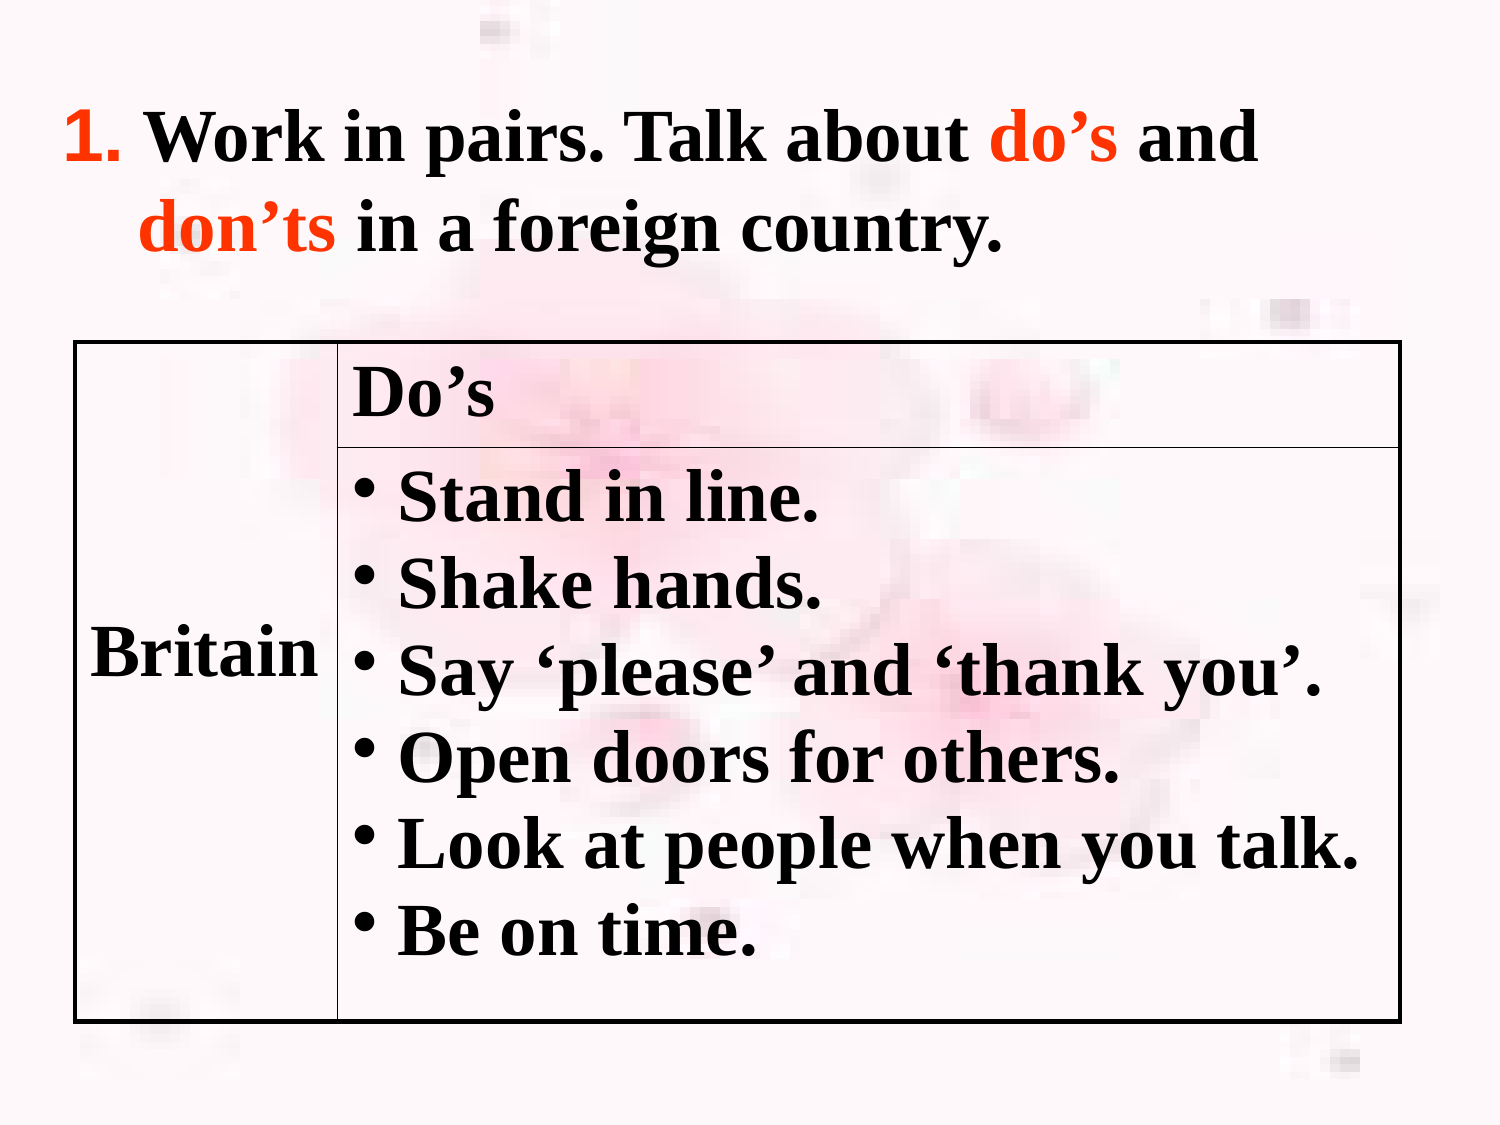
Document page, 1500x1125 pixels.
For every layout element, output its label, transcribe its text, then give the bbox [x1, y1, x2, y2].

table_cell Stand in line. Shake hands. Say ‘please’ and ‘thank you’. Open doors for others. Look at people when you talk. Be on time. [338, 448, 1398, 1019]
table_header Do’s [338, 344, 1398, 447]
picture [0, 0, 1500, 1125]
text_box 1. Work in pairs. Talk about do’s and don’ts in a foreign country. [47, 78, 1425, 274]
table_header Britain [77, 344, 337, 1019]
